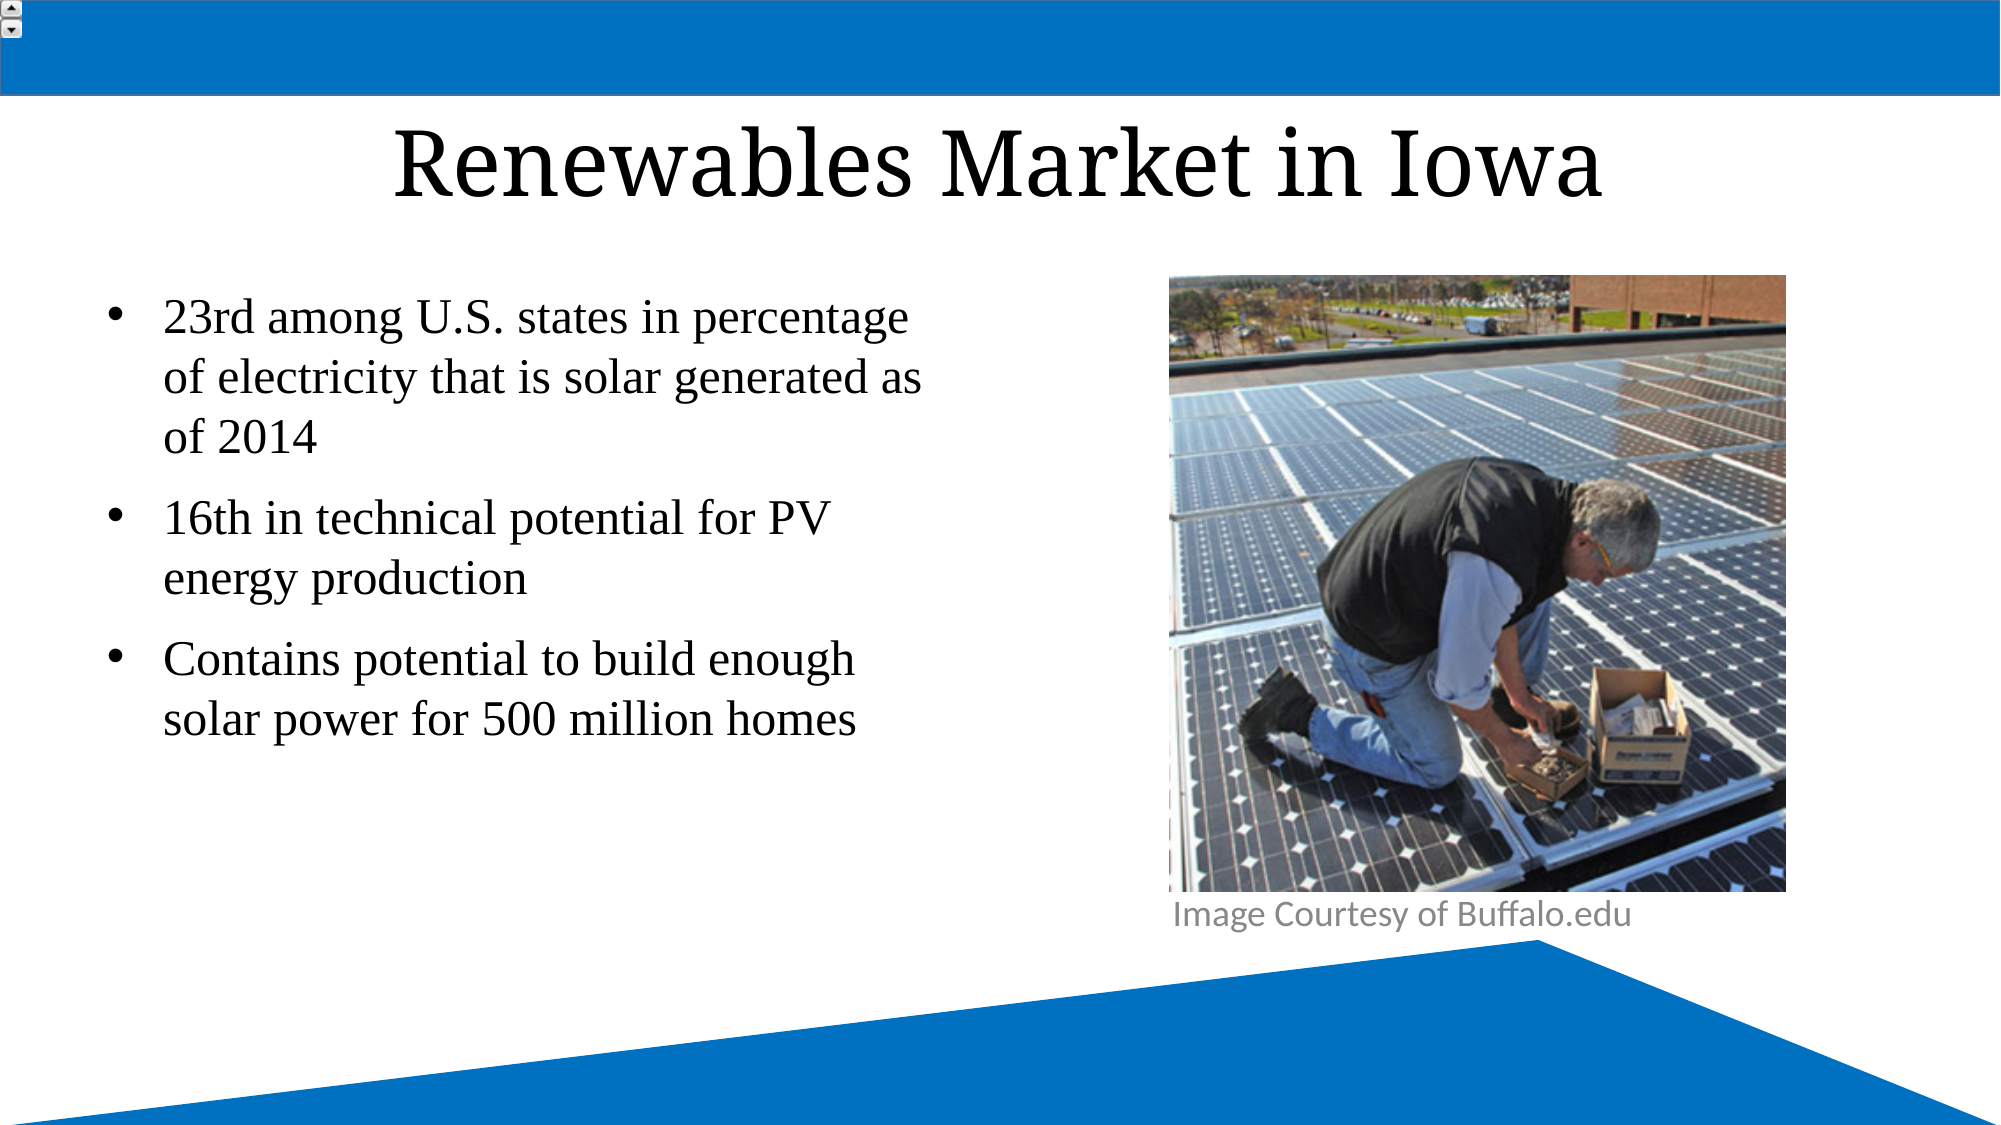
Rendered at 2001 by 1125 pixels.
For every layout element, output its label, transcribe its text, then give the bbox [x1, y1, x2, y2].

text_box [0, 0, 2000, 96]
text_box Image Courtesy of Buffalo.edu [902, 881, 1903, 1032]
picture [0, 0, 22, 38]
text_box [3, 1016, 2000, 1125]
title Renewables Market in Iowa [137, 58, 1863, 276]
text_box 23rd among U.S. states in percentage of electricity that is solar generated as of 2014 16th in technical potential for PV energy production Contains potential to build enough solar power for 500 million homes [92, 275, 973, 753]
picture [1169, 275, 1786, 892]
